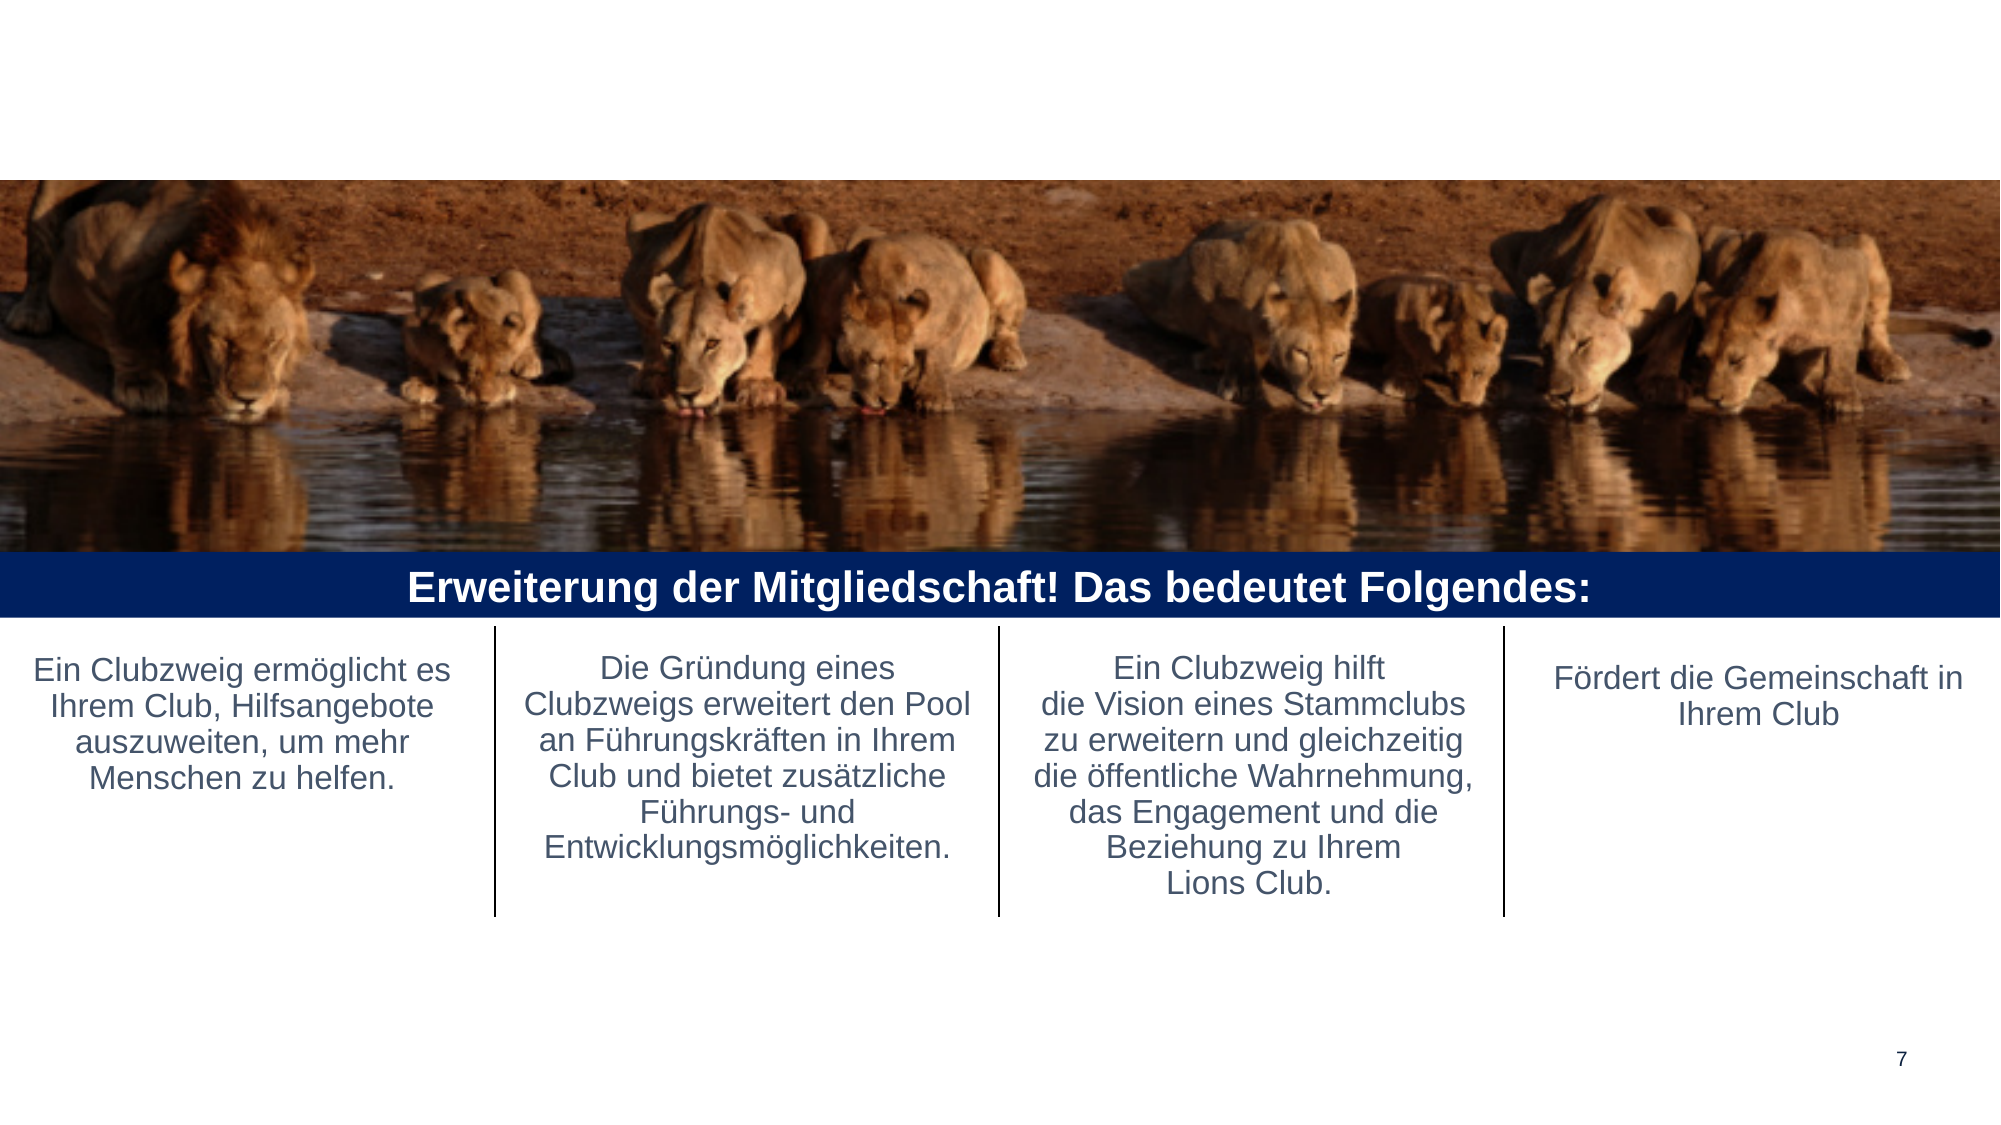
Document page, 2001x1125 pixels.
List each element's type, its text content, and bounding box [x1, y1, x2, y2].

text_box 7 [1881, 1038, 1989, 1114]
list Die Gründung eines Clubzweigs erweitert den Pool an Führungskräften in Ihrem Club und bietet zusätzliche Führungs- und Entwicklungsmöglichkeiten. [522, 650, 974, 833]
list Ein Clubzweig ermöglicht es Ihrem Club, Hilfsangebote auszuweiten, um mehr Menschen zu helfen. [16, 653, 469, 799]
list Fördert die Gemeinschaft in Ihrem Club [1533, 653, 1985, 742]
list Ein Clubzweig hilft die Vision eines Stammclubs zu erweitern und gleichzeitig die öffentliche Wahrnehmung, das Engagement und die Beziehung zu Ihrem Lions Club. [1028, 650, 1480, 869]
text_box Erweiterung der Mitgliedschaft! Das bedeutet Folgendes: [0, 556, 2000, 618]
picture [0, 180, 2000, 556]
